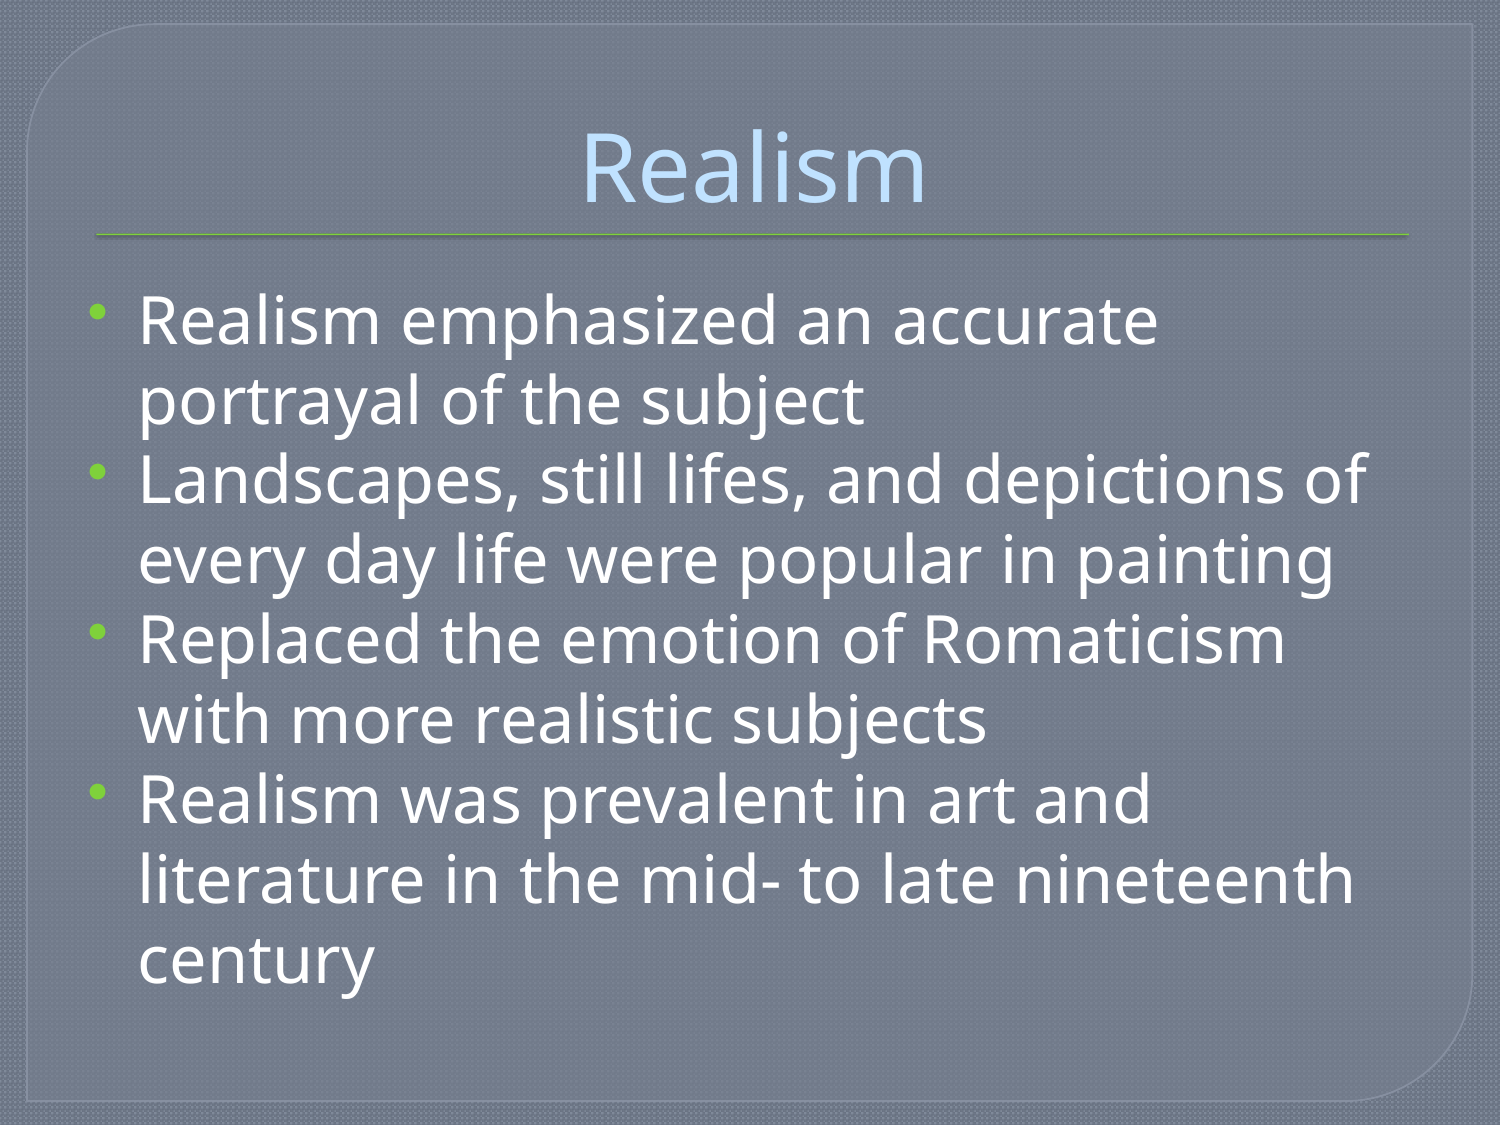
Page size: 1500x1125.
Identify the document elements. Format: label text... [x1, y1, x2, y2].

list Realism emphasized an accurate portrayal of the subject Landscapes, still lifes, and depictions of every day life were popular in painting Replaced the emotion of Romaticism with more realistic subjects Realism was prevalent in art and literature in the mid- to late nineteenth century [75, 270, 1425, 1013]
title Realism [75, 41, 1425, 230]
